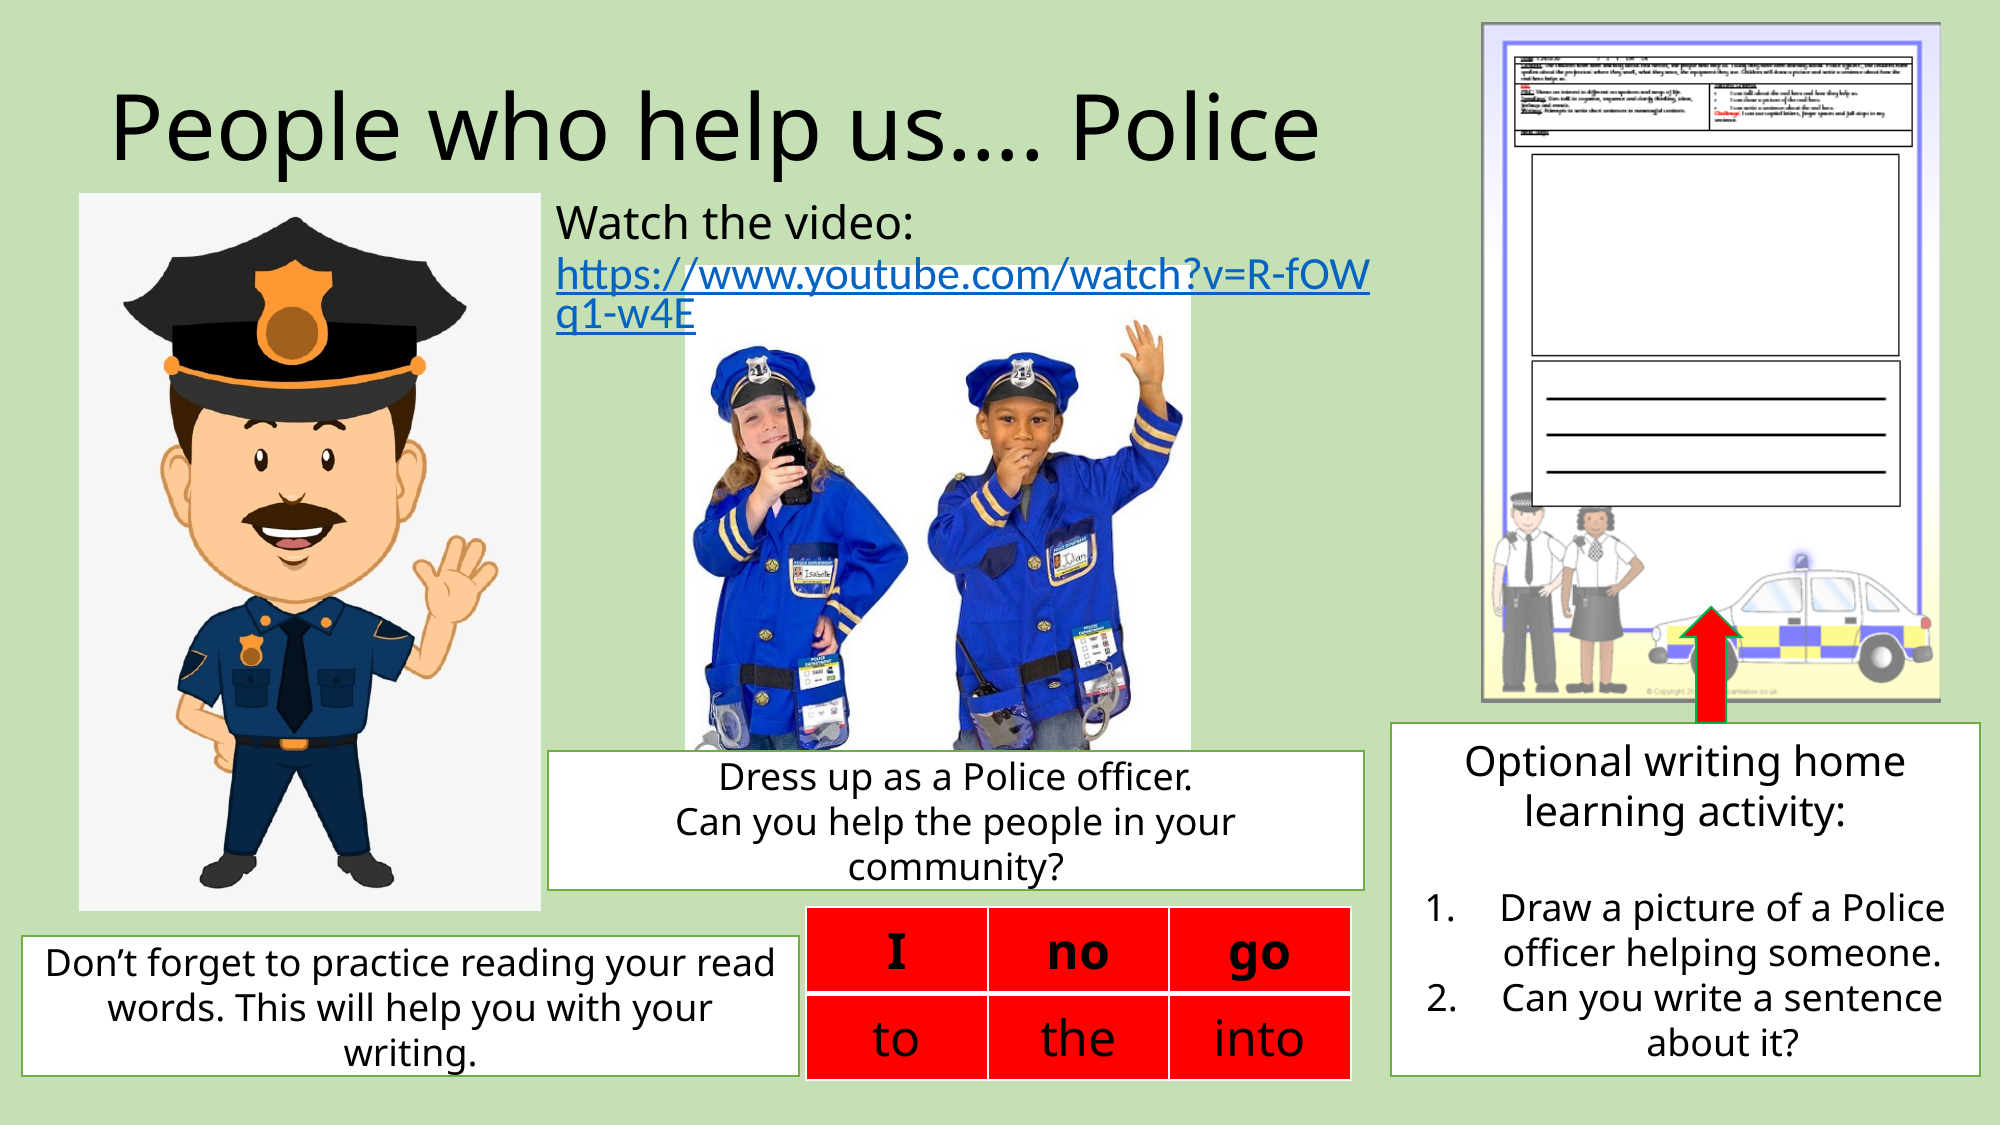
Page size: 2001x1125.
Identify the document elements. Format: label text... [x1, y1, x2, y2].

table_header no [989, 908, 1168, 991]
text_box [1695, 703, 1728, 724]
table_cell into [1170, 996, 1350, 1079]
picture [79, 193, 541, 912]
table_cell the [989, 996, 1168, 1079]
table_header I [807, 908, 987, 991]
table_cell to [807, 996, 987, 1079]
list Watch the video: https://www.youtube.com/watch?v=R-fOWq1-w4E [540, 192, 1391, 308]
picture [685, 265, 1191, 771]
picture [1481, 22, 1941, 703]
text_box Don’t forget to practice reading your read words. This will help you with your writing. [21, 935, 800, 1077]
text_box Dress up as a Police officer. Can you help the people in your community? [547, 750, 1365, 891]
title People who help us…. Police [93, 22, 1481, 240]
table_header go [1170, 908, 1350, 991]
text_box Optional writing home learning activity: Draw a picture of a Police officer helping someone. Can you write a sentence about it? [1390, 722, 1981, 1077]
